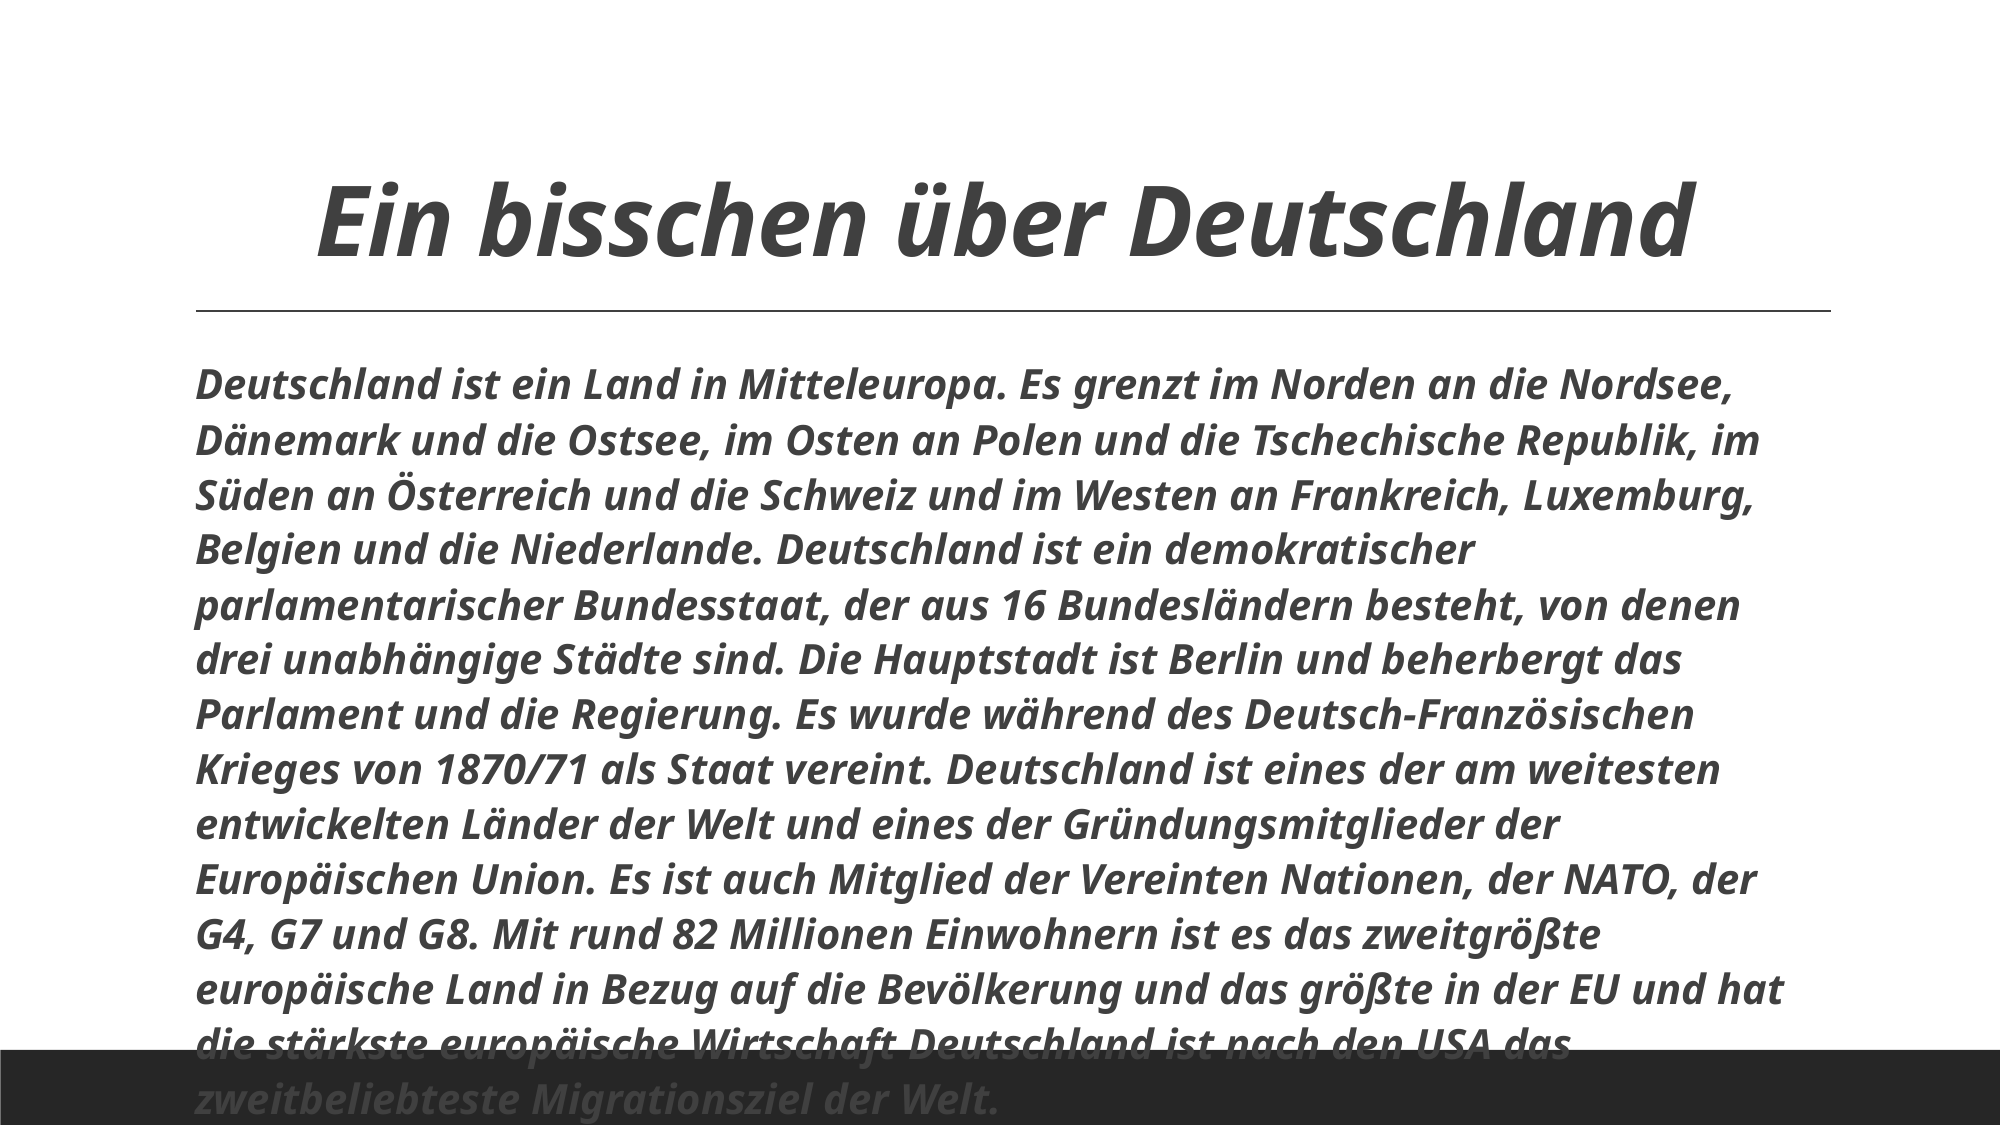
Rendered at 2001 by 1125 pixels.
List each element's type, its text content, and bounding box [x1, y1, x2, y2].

list Deutschland ist ein Land in Mitteleuropa. Es grenzt im Norden an die Nordsee, Dänemark und die Ostsee, im Osten an Polen und die Tschechische Republik, im Süden an Österreich und die Schweiz und im Westen an Frankreich, Luxemburg, Belgien und die Niederlande. Deutschland ist ein demokratischer parlamentarischer Bundesstaat, der aus 16 Bundesländern besteht, von denen drei unabhängige Städte sind. Die Hauptstadt ist Berlin und beherbergt das Parlament und die Regierung. Es wurde während des Deutsch-Französischen Krieges von 1870/71 als Staat vereint. Deutschland ist eines der am weitesten entwickelten Länder der Welt und eines der Gründungsmitglieder der Europäischen Union. Es ist auch Mitglied der Vereinten Nationen, der NATO, der G4, G7 und G8. Mit rund 82 Millionen Einwohnern ist es das zweitgrößte europäische Land in Bezug auf die Bevölkerung und das größte in der EU und hat die stärkste europäische Wirtschaft Deutschland ist nach den USA das zweitbeliebteste Migrationsziel der Welt. [180, 345, 1830, 963]
title Ein bisschen über Deutschland [180, 47, 1830, 285]
